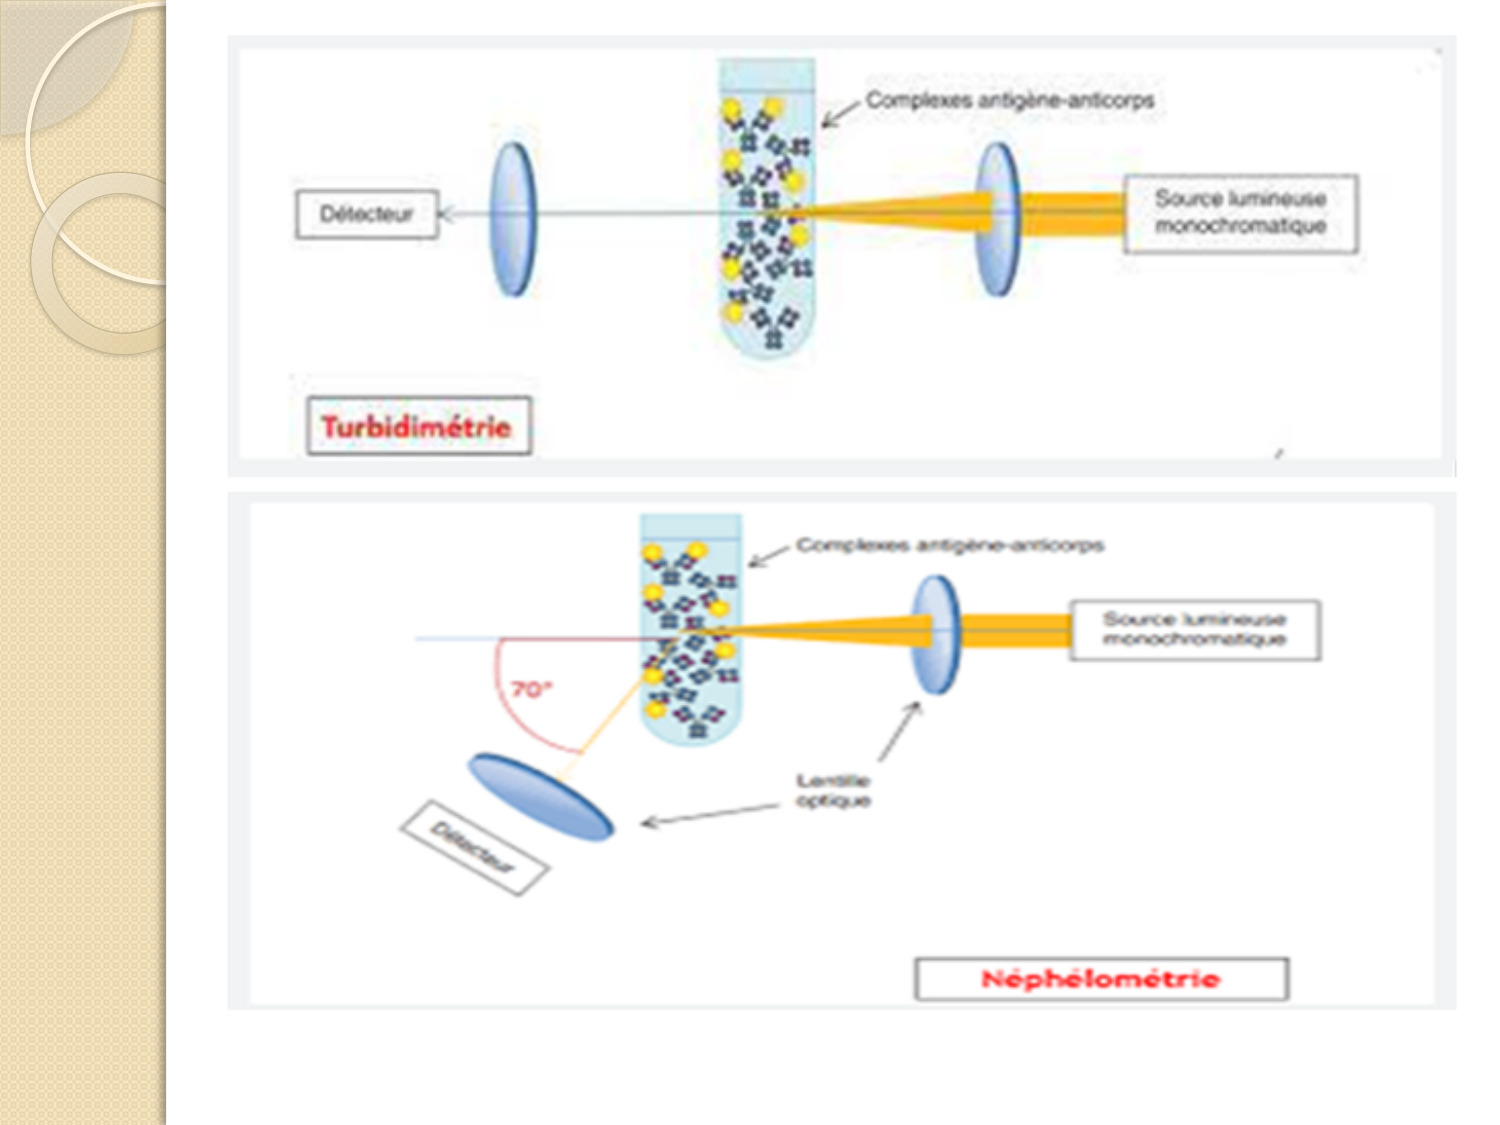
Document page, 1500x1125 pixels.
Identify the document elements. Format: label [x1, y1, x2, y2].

picture [218, 30, 1469, 1024]
